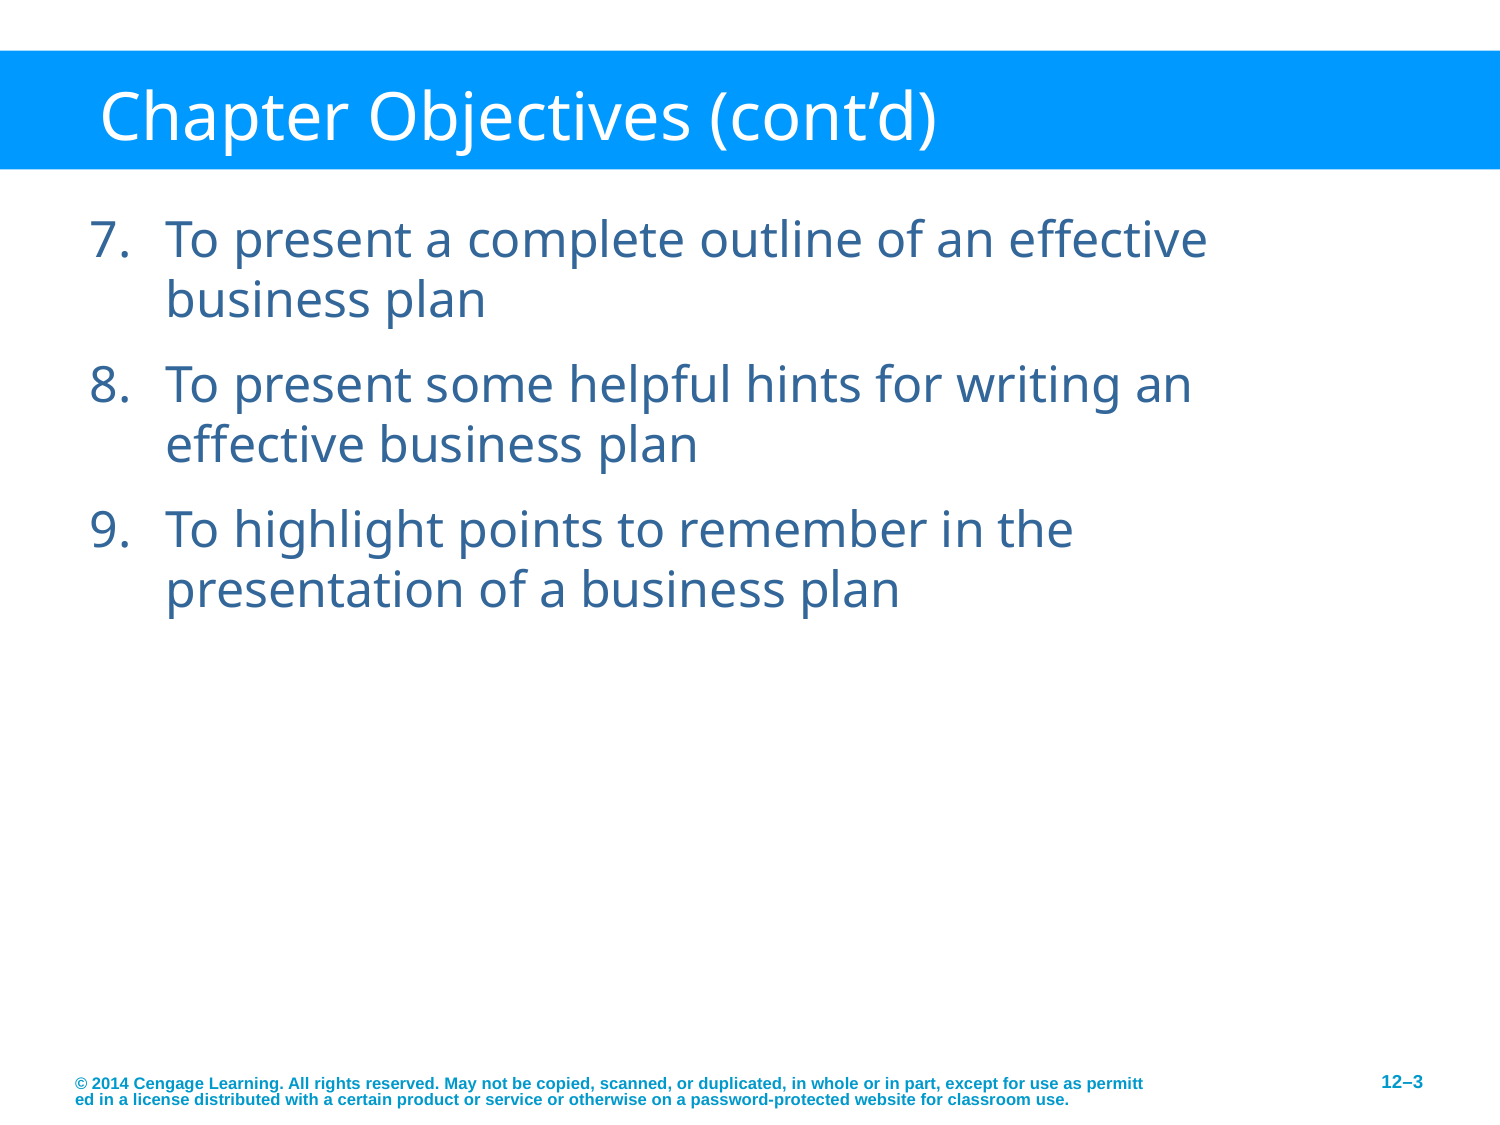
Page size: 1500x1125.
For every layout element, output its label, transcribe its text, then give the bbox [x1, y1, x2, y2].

text_box To present a complete outline of an effective business plan To present some helpful hints for writing an effective business plan To highlight points to remember in the presentation of a business plan [75, 200, 1375, 1050]
footer © 2014 Cengage Learning. All rights reserved. May not be copied, scanned, or duplicated, in whole or in part, except for use as permitted in a license distributed with a certain product or service or otherwise on a password-protected website for classroom use. [75, 1062, 1150, 1100]
slide_number 12–3 [1210, 1062, 1424, 1100]
title Chapter Objectives (cont’d) [0, 50, 1500, 170]
